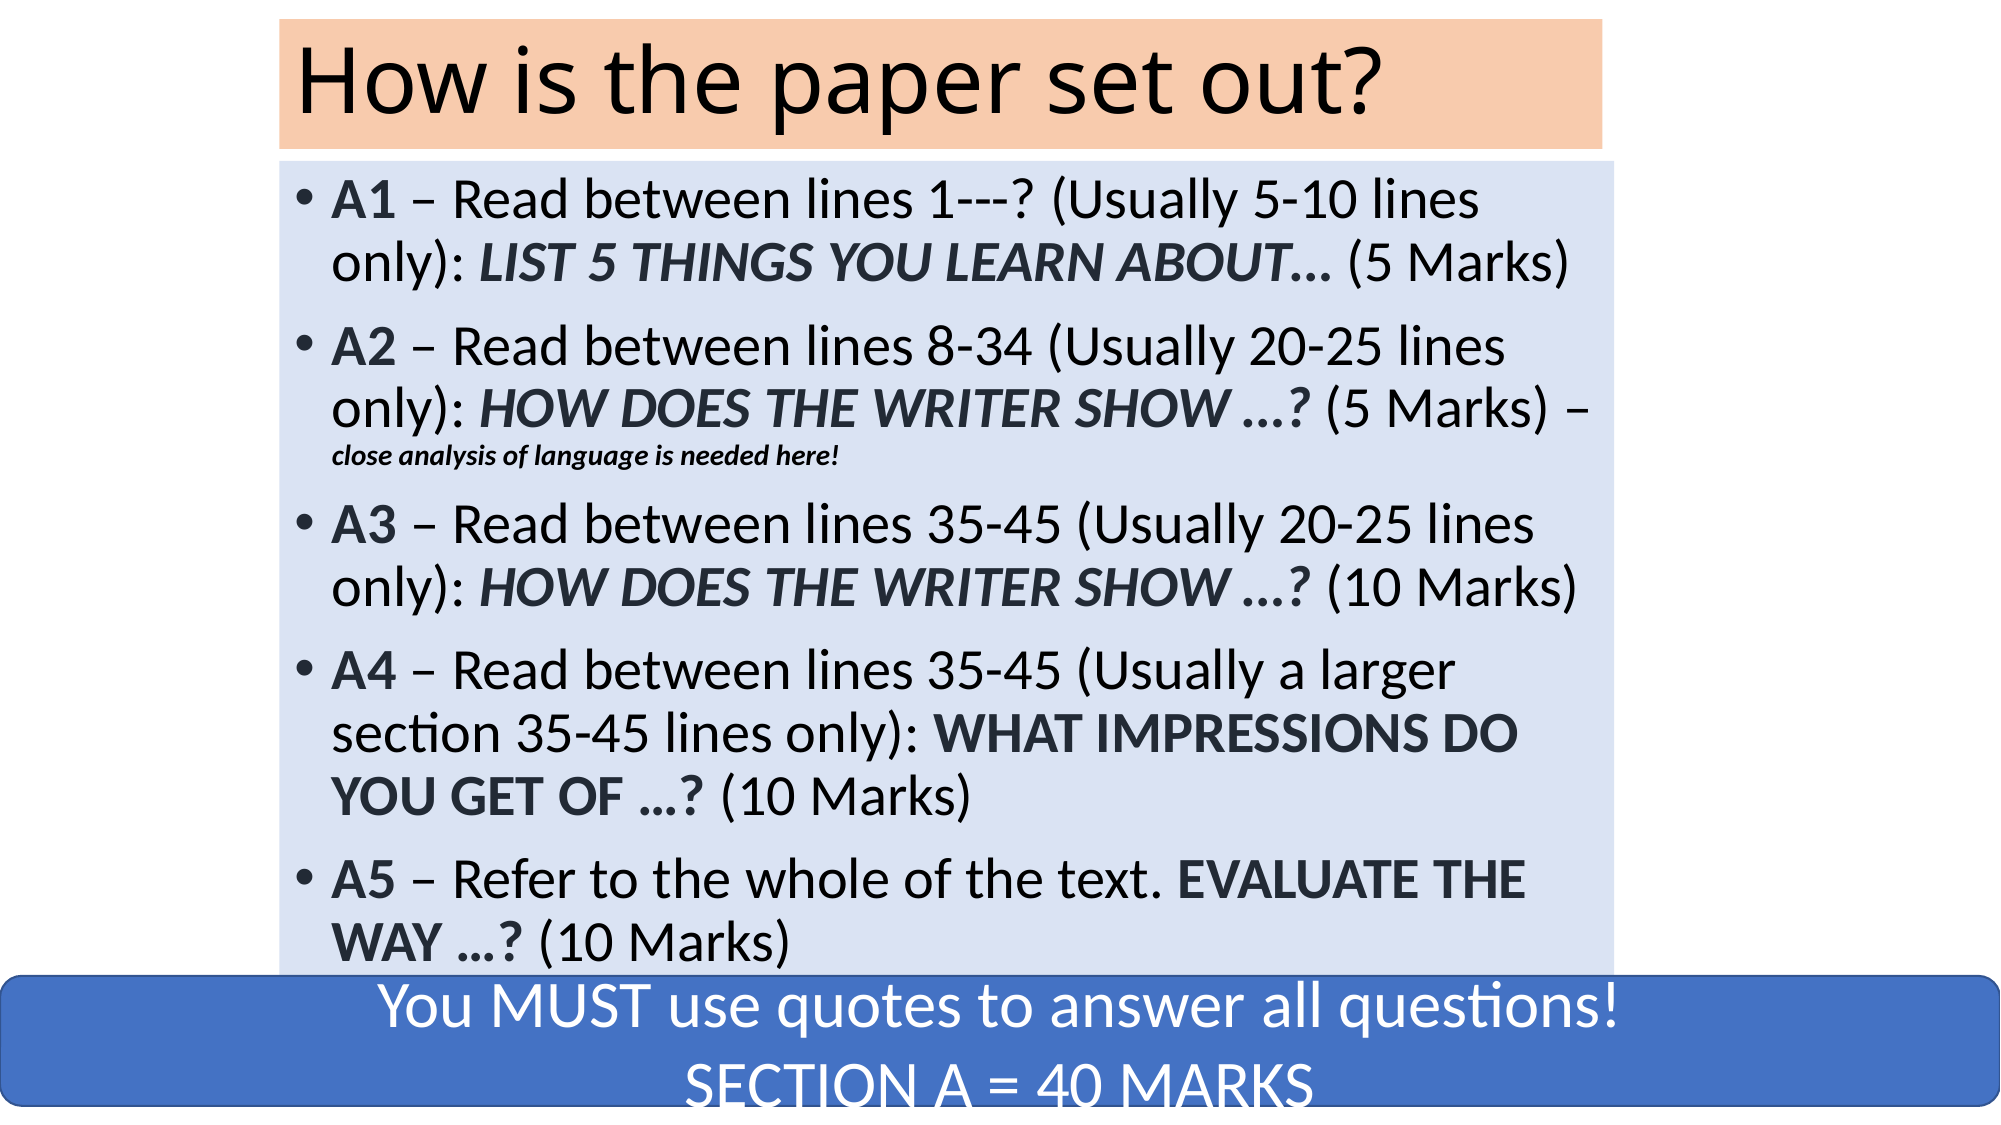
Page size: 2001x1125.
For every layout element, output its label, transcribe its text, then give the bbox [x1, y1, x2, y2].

title How is the paper set out? [279, 19, 1603, 149]
text_box You MUST use quotes to answer all questions! SECTION A = 40 MARKS [0, 974, 2000, 1107]
list A1 – Read between lines 1---? (Usually 5-10 lines only): LIST 5 THINGS YOU LEARN ABOUT… (5 Marks) A2 – Read between lines 8-34 (Usually 20-25 lines only): HOW DOES THE WRITER SHOW …? (5 Marks) – close analysis of language is needed here! A3 – Read between lines 35-45 (Usually 20-25 lines only): HOW DOES THE WRITER SHOW …? (10 Marks) A4 – Read between lines 35-45 (Usually a larger section 35-45 lines only): WHAT IMPRESSIONS DO YOU GET OF …? (10 Marks) A5 – Refer to the whole of the text. EVALUATE THE WAY …? (10 Marks) [279, 160, 1615, 974]
